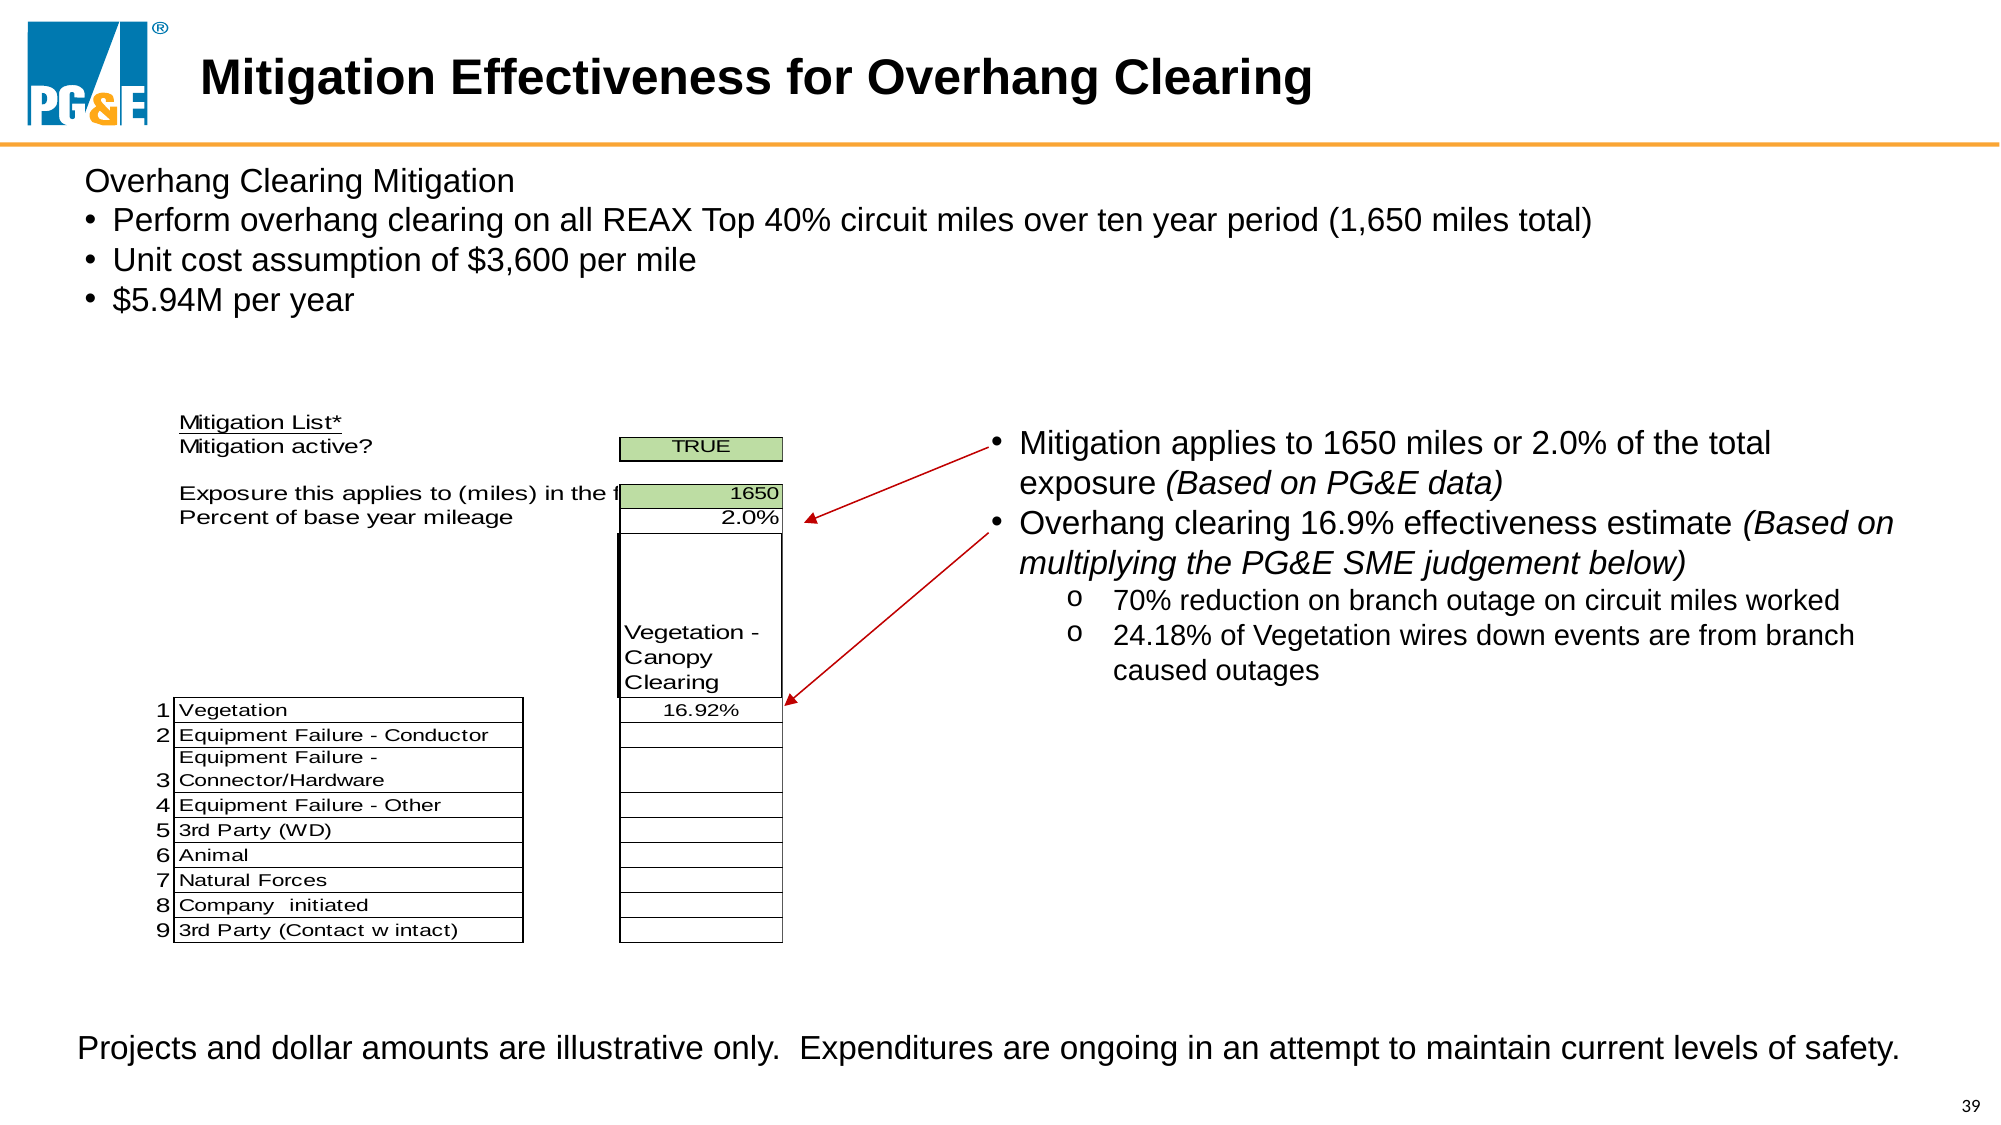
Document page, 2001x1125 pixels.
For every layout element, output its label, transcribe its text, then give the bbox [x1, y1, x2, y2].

text_box Mitigation applies to 1650 miles or 2.0% of the total exposure (Based on PG&E data) Overhang clearing 16.9% effectiveness estimate (Based on multiplying the PG&E SME judgement below) 70% reduction on branch outage on circuit miles worked 24.18% of Vegetation wires down events are from branch caused outages [976, 413, 1930, 694]
text_box Projects and dollar amounts are illustrative only. Expenditures are ongoing in an attempt to maintain current levels of safety. [62, 1018, 2000, 1074]
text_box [803, 446, 989, 523]
picture [46, 412, 785, 944]
text_box Mitigation Effectiveness for Overhang Clearing [199, 18, 2000, 112]
text_box Overhang Clearing Mitigation Perform overhang clearing on all REAX Top 40% circuit miles over ten year period (1,650 miles total) Unit cost assumption of $3,600 per mile $5.94M per year [69, 151, 1908, 326]
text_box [788, 532, 989, 707]
